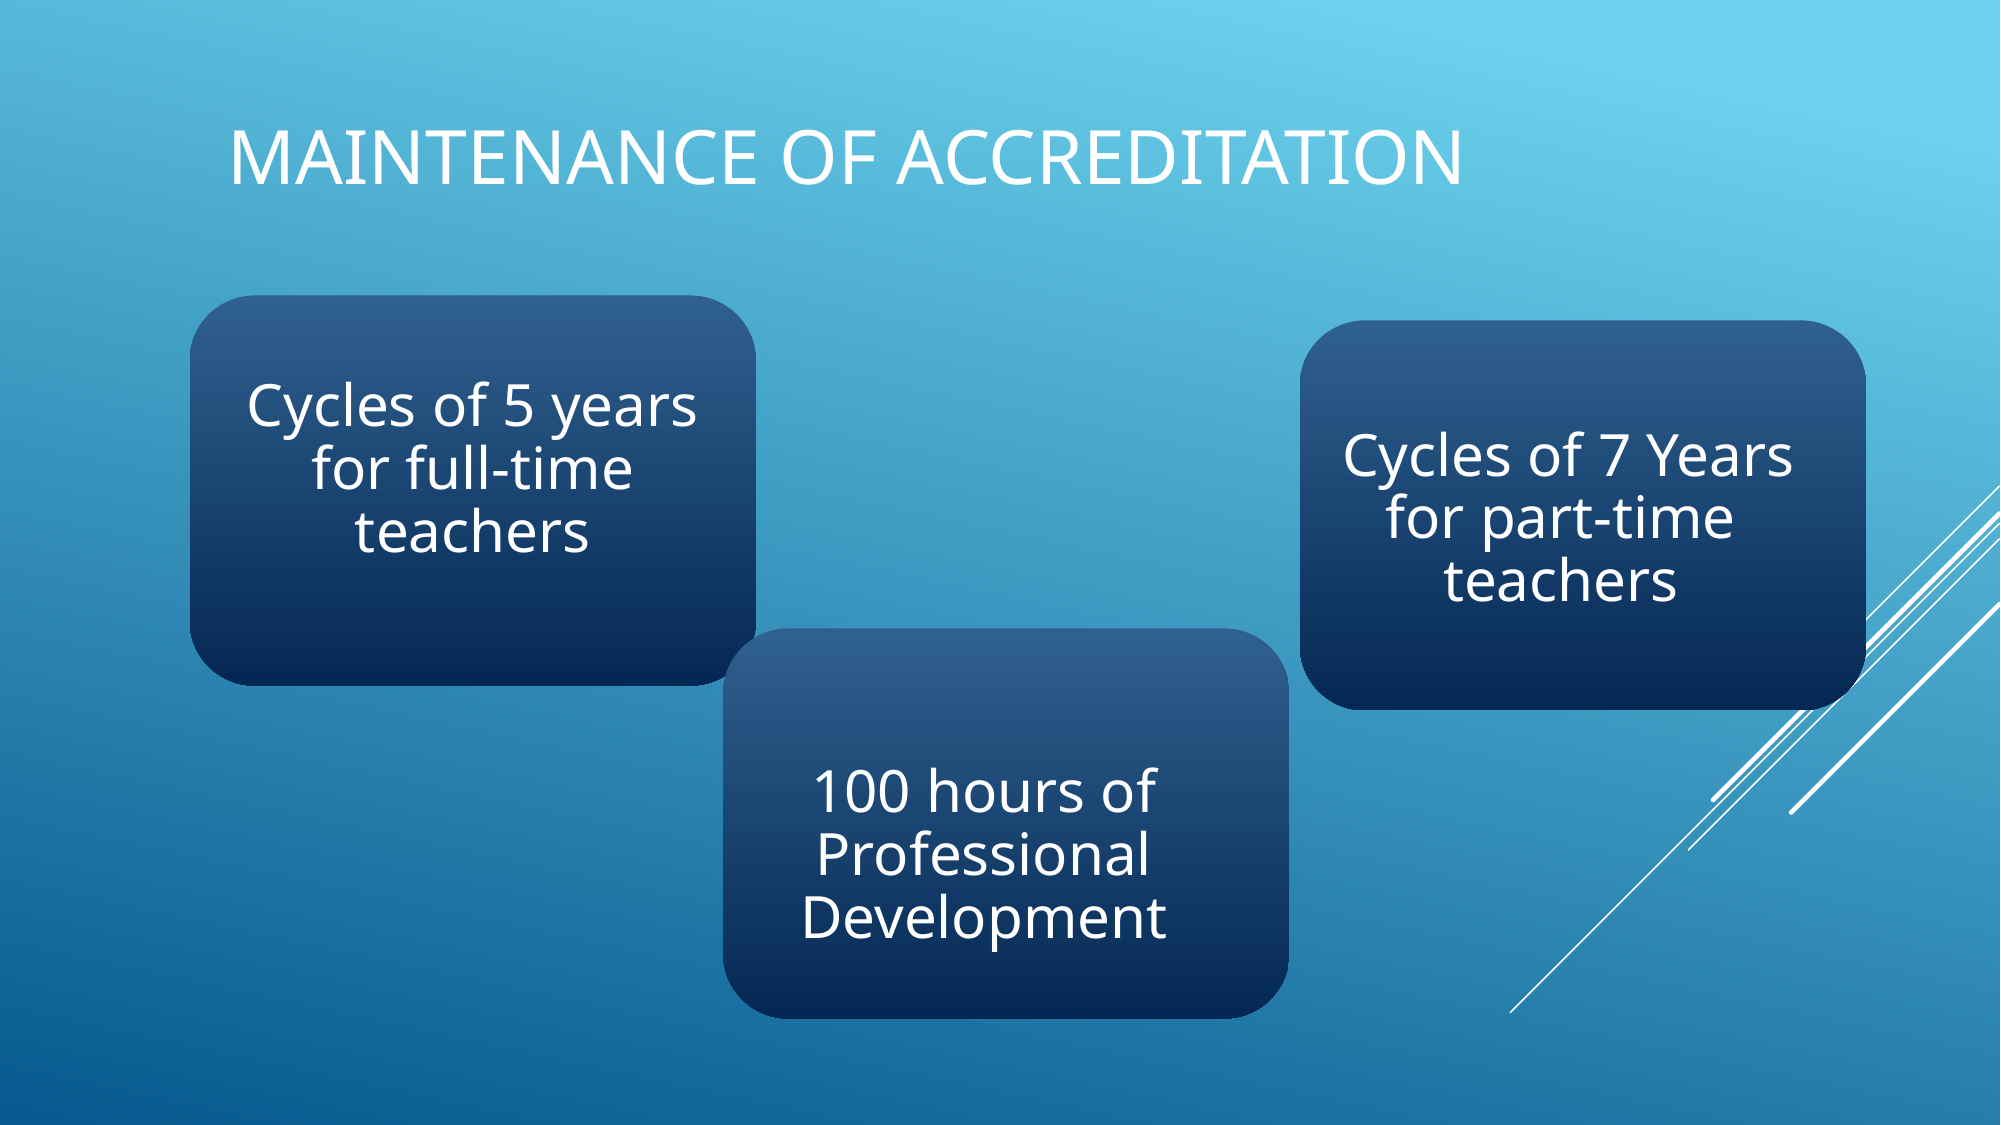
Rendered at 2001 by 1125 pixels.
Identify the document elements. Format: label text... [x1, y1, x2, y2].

title Maintenance of Accreditation [212, 30, 1613, 257]
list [111, 257, 1926, 1019]
